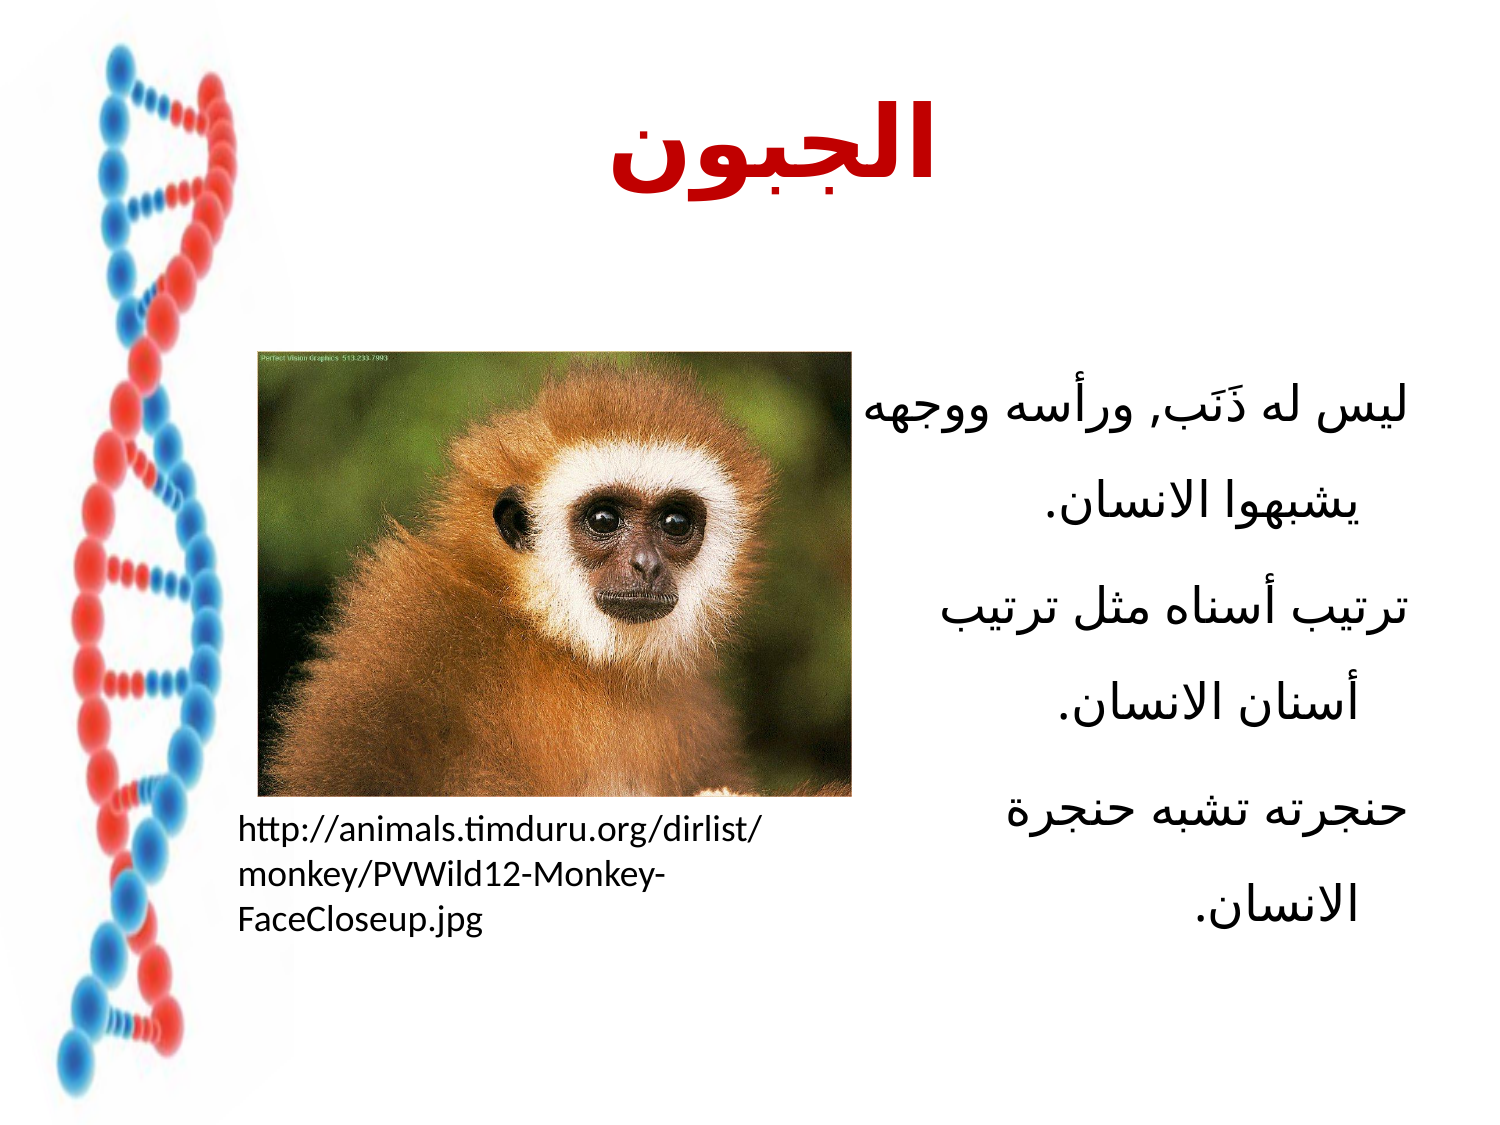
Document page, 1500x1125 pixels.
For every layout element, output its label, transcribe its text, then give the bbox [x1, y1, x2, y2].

text_box الجبون [468, 70, 1079, 205]
text_box http://animals.timduru.org/dirlist/monkey/PVWild12-Monkey-FaceCloseup.jpg [298, 796, 879, 947]
picture [0, 0, 852, 1125]
list ليس له ذَنَب, ورأسه ووجهه يشبهوا الانسان. ترتيب أسناه مثل ترتيب أسنان الانسان. حنجرته تشبه حنجرة الانسان. [843, 328, 1426, 947]
